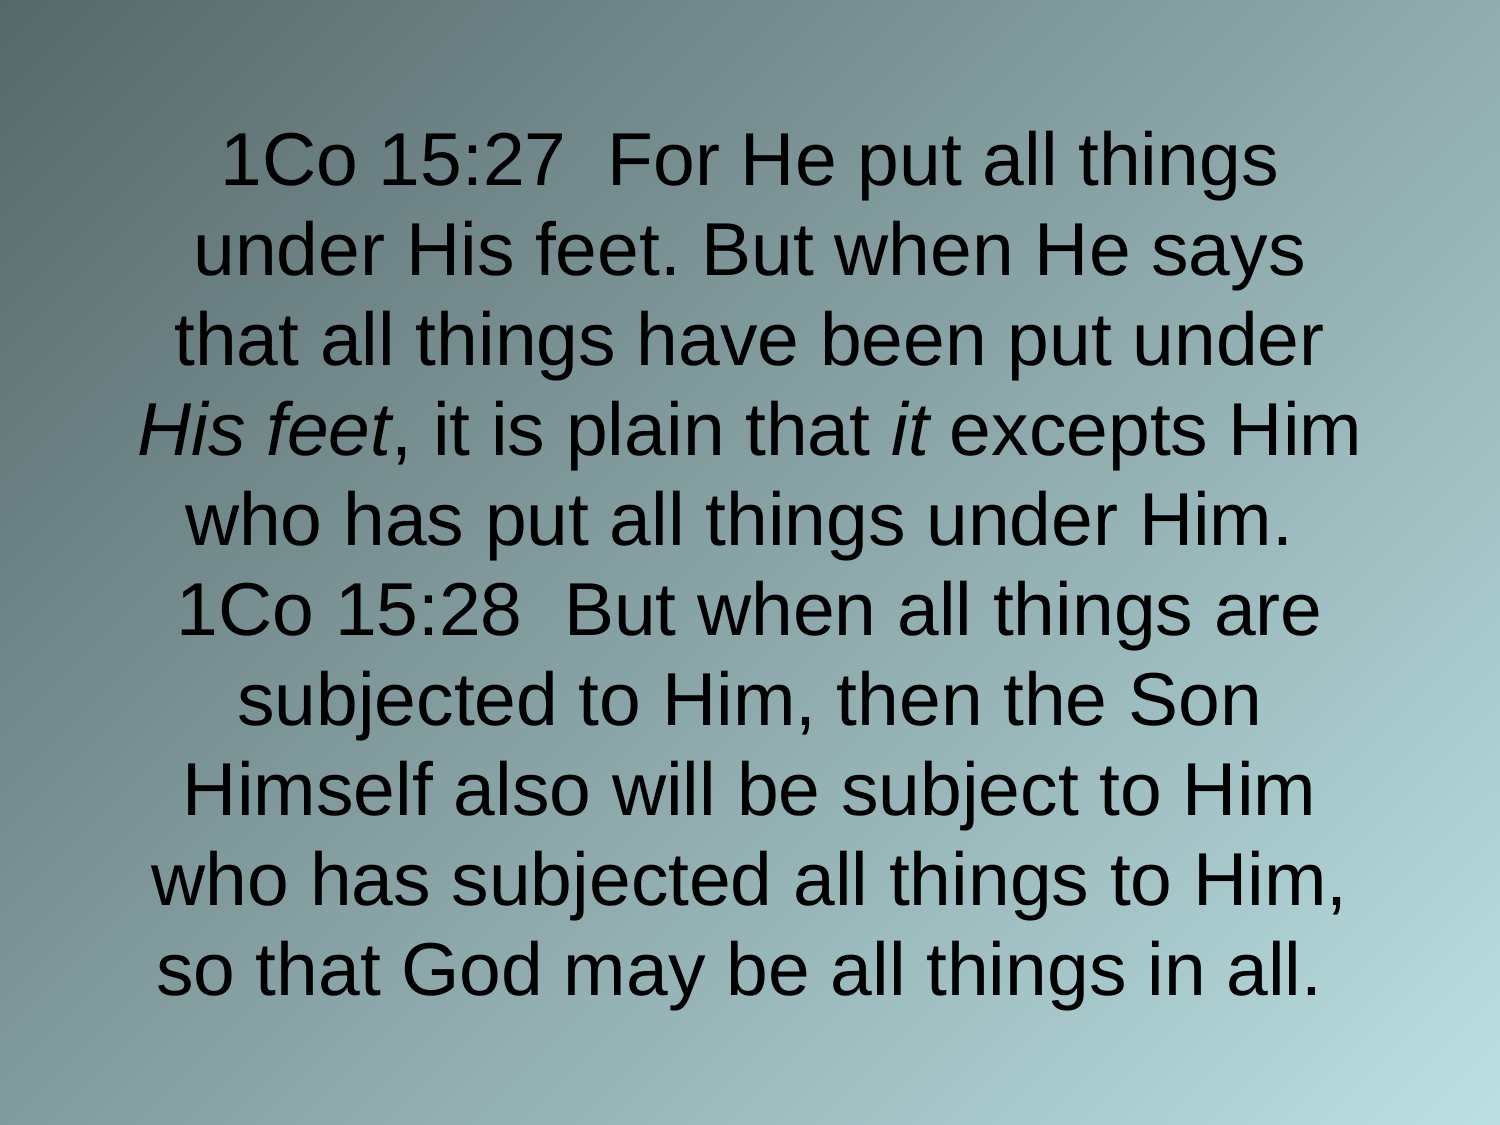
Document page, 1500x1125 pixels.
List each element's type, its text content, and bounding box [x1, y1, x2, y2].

title 1Co 15:27 For He put all things under His feet. But when He says that all things have been put under His feet, it is plain that it excepts Him who has put all things under Him. 1Co 15:28 But when all things are subjected to Him, then the Son Himself also will be subject to Him who has subjected all things to Him, so that God may be all things in all. [112, 349, 1388, 591]
